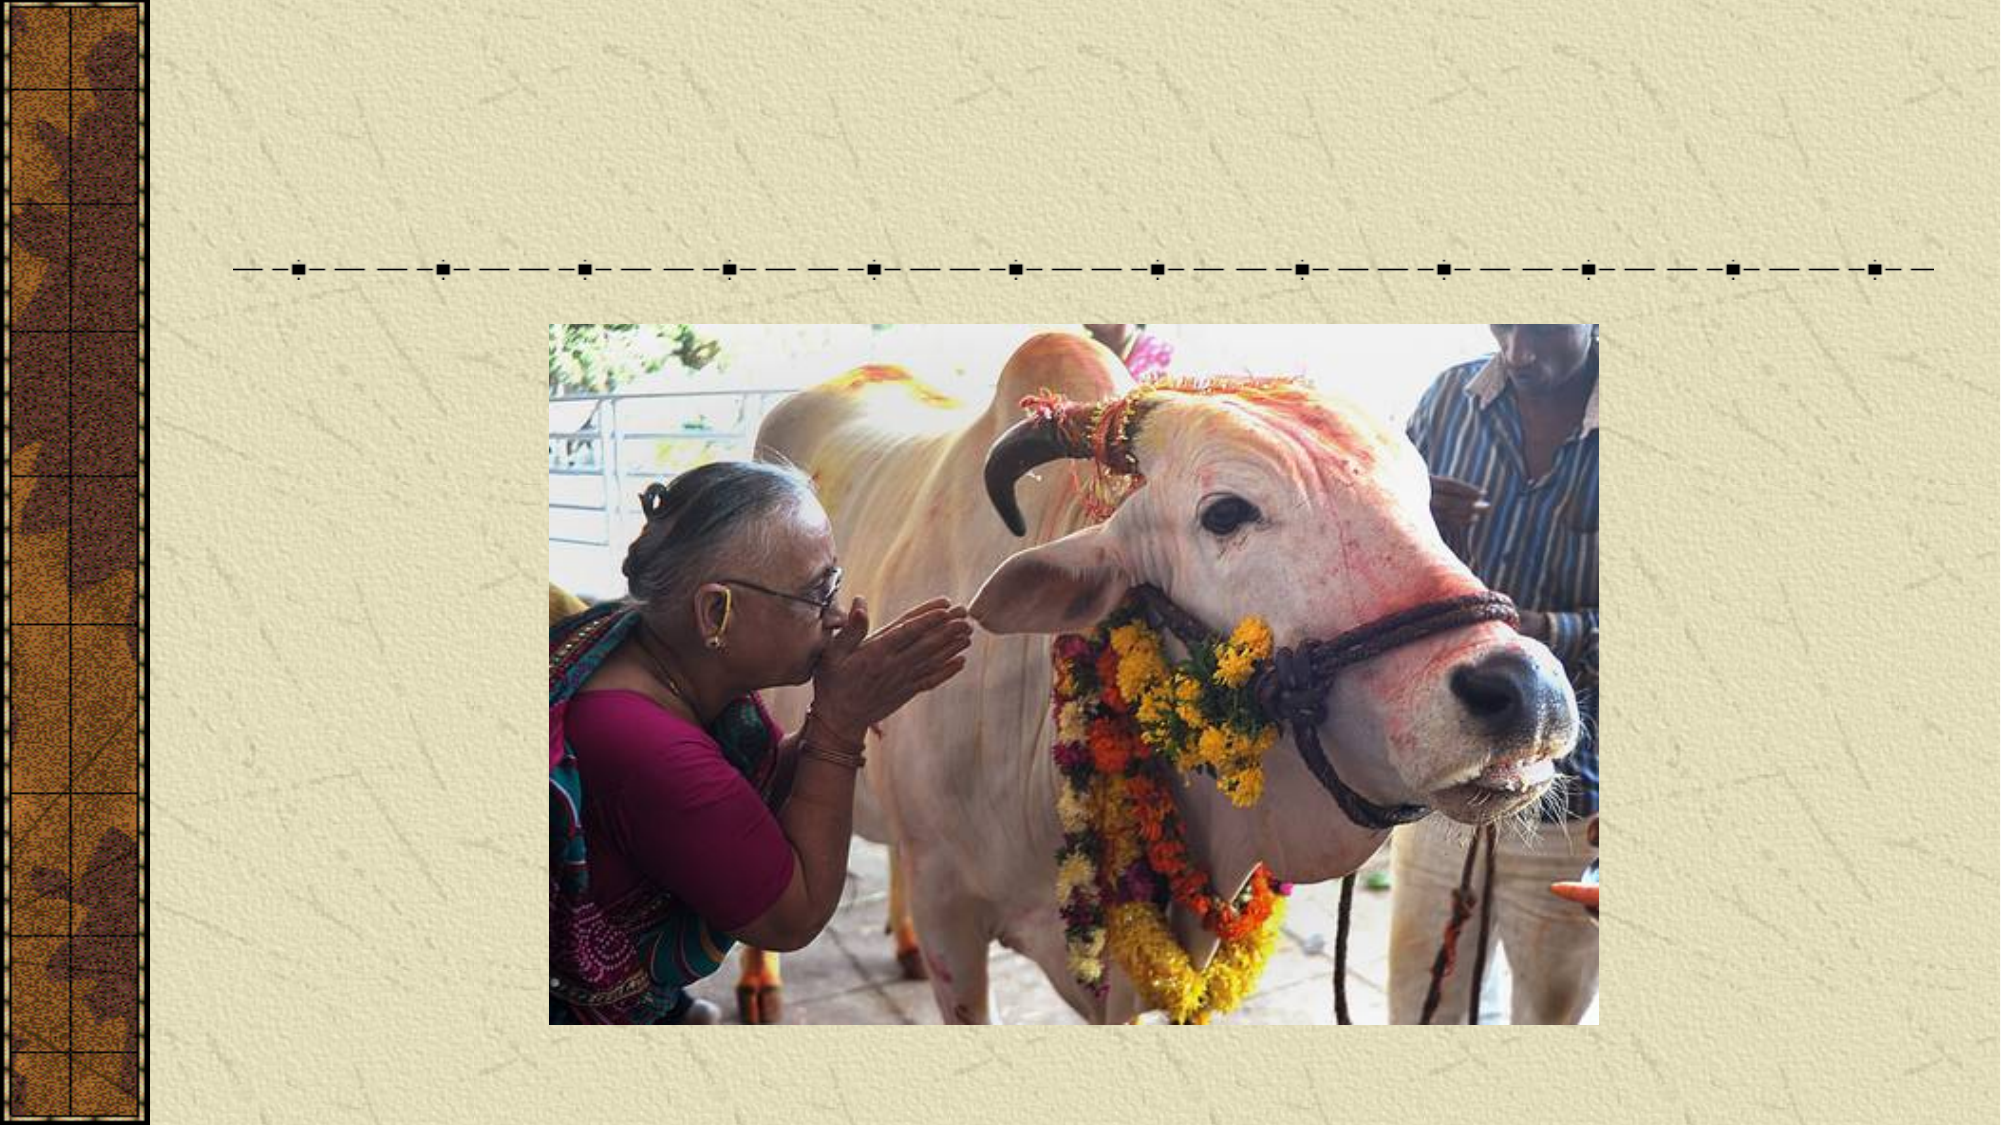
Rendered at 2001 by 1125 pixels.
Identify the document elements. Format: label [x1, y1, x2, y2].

text_box [549, 324, 1599, 1025]
picture [0, 0, 2001, 1125]
